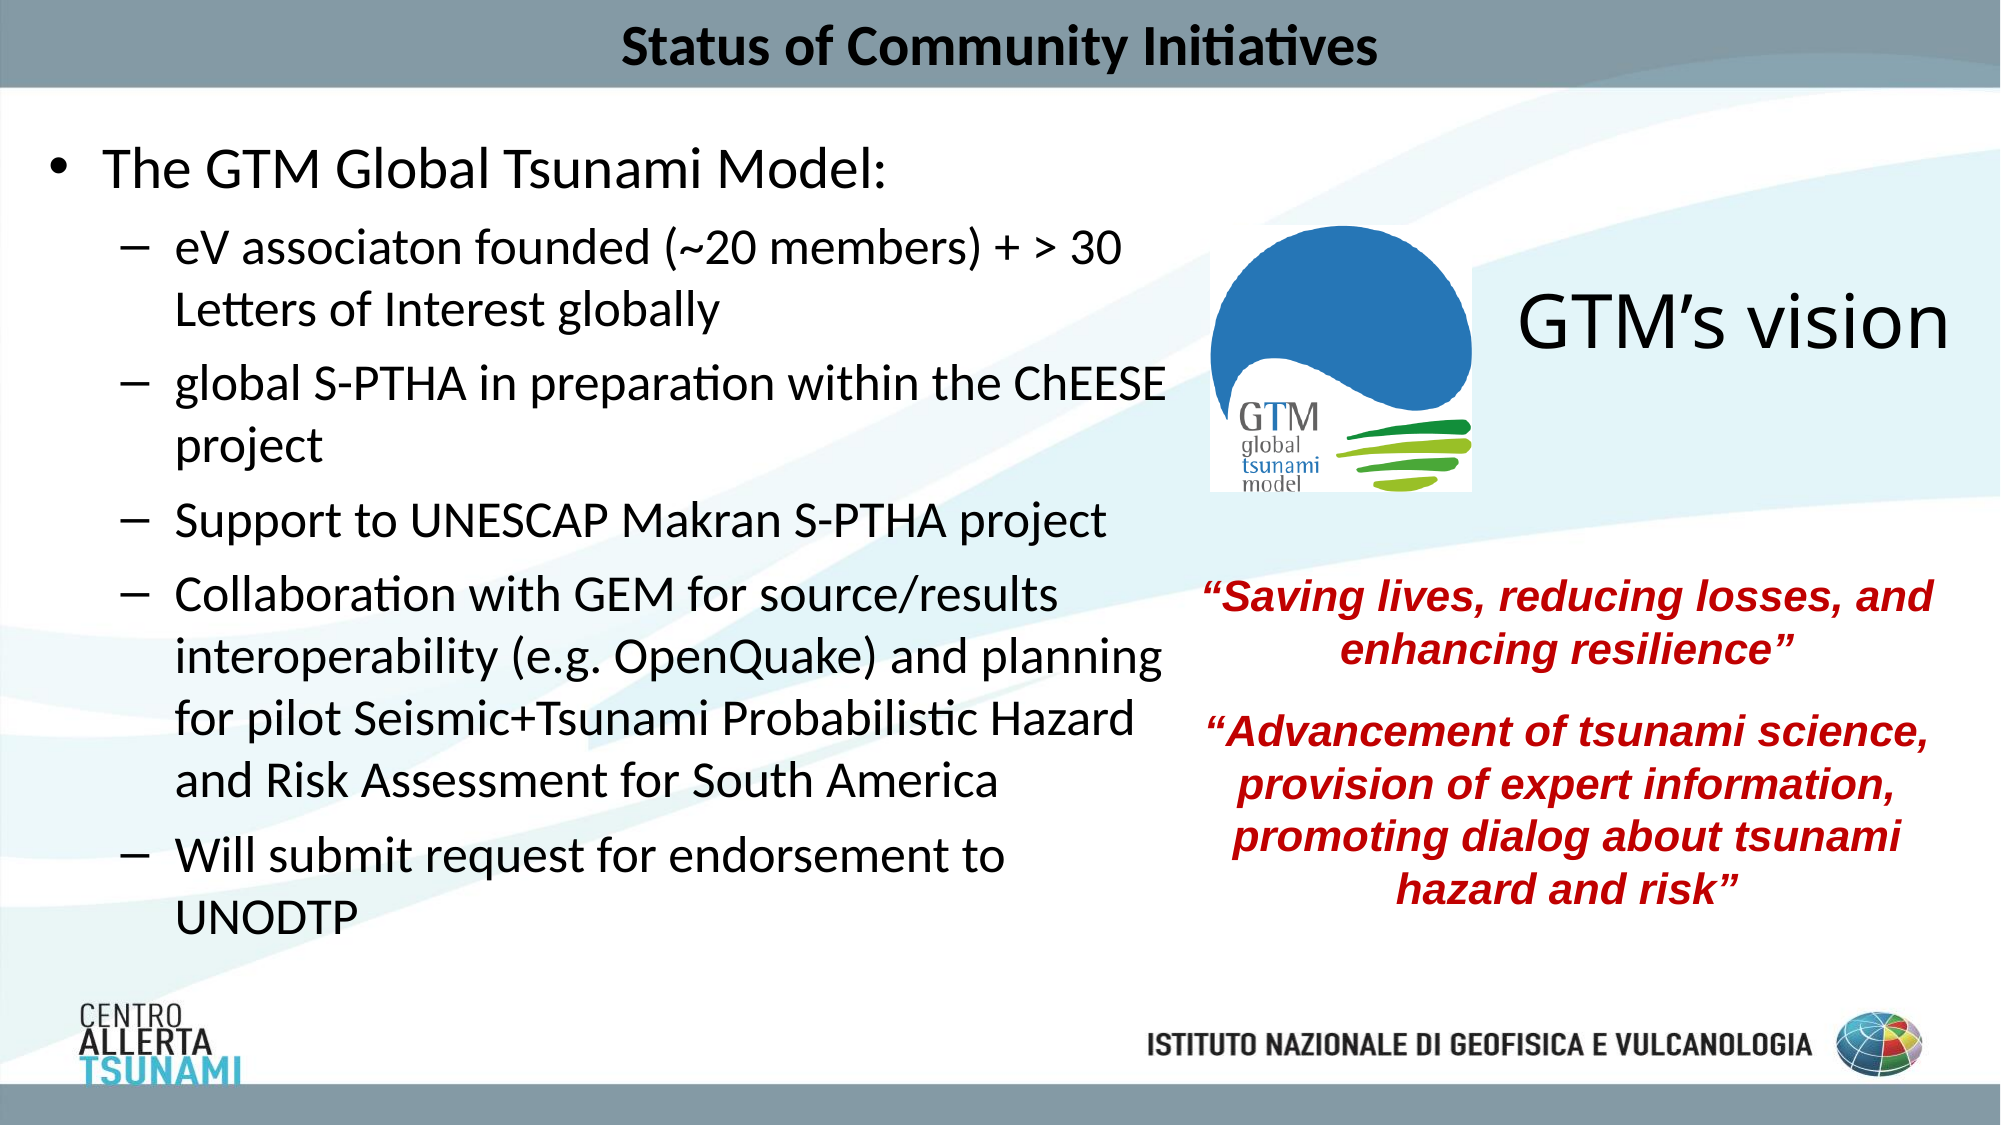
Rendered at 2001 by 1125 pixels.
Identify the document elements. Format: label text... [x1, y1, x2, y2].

picture [0, 0, 2001, 1125]
list The GTM Global Tsunami Model: eV associaton founded (~20 members) + > 30 Letters of Interest globally global S-PTHA in preparation within the ChEESE project Support to UNESCAP Makran S-PTHA project Collaboration with GEM for source/results interoperability (e.g. OpenQuake) and planning for pilot Seismic+Tsunami Probabilistic Hazard and Risk Assessment for South America Will submit request for endorsement to UNODTP [15, 121, 1188, 1004]
text_box Status of Community Initiatives [0, 0, 2000, 85]
text_box “Saving lives, reducing losses, and enhancing resilience” “Advancement of tsunami science, provision of expert information, promoting dialog about tsunami hazard and risk” [1187, 562, 1948, 919]
text_box GTM’s vision [1473, 224, 1963, 371]
